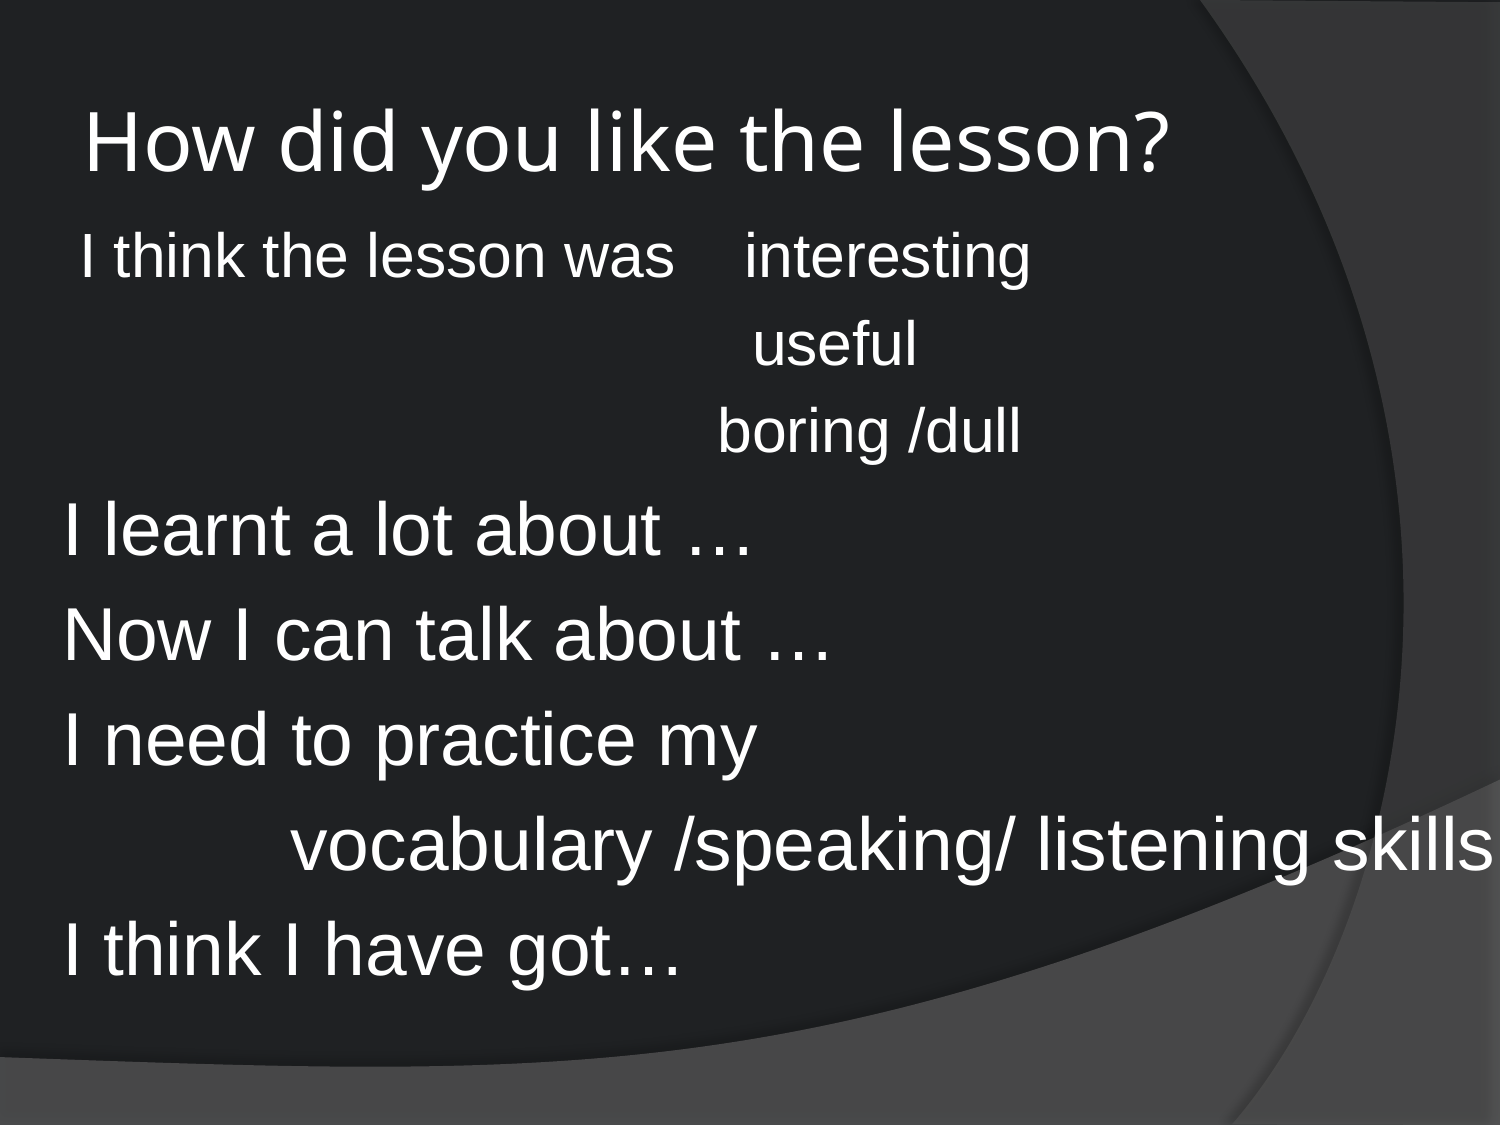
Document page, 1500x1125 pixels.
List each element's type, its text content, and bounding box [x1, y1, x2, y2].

title How did you like the lesson? [75, 45, 1300, 208]
list I think the lesson was interesting useful boring /dull I learnt a lot about … Now I can talk about … I need to practice my vocabulary /speaking/ listening skills I think I have got… [41, 208, 1500, 1071]
